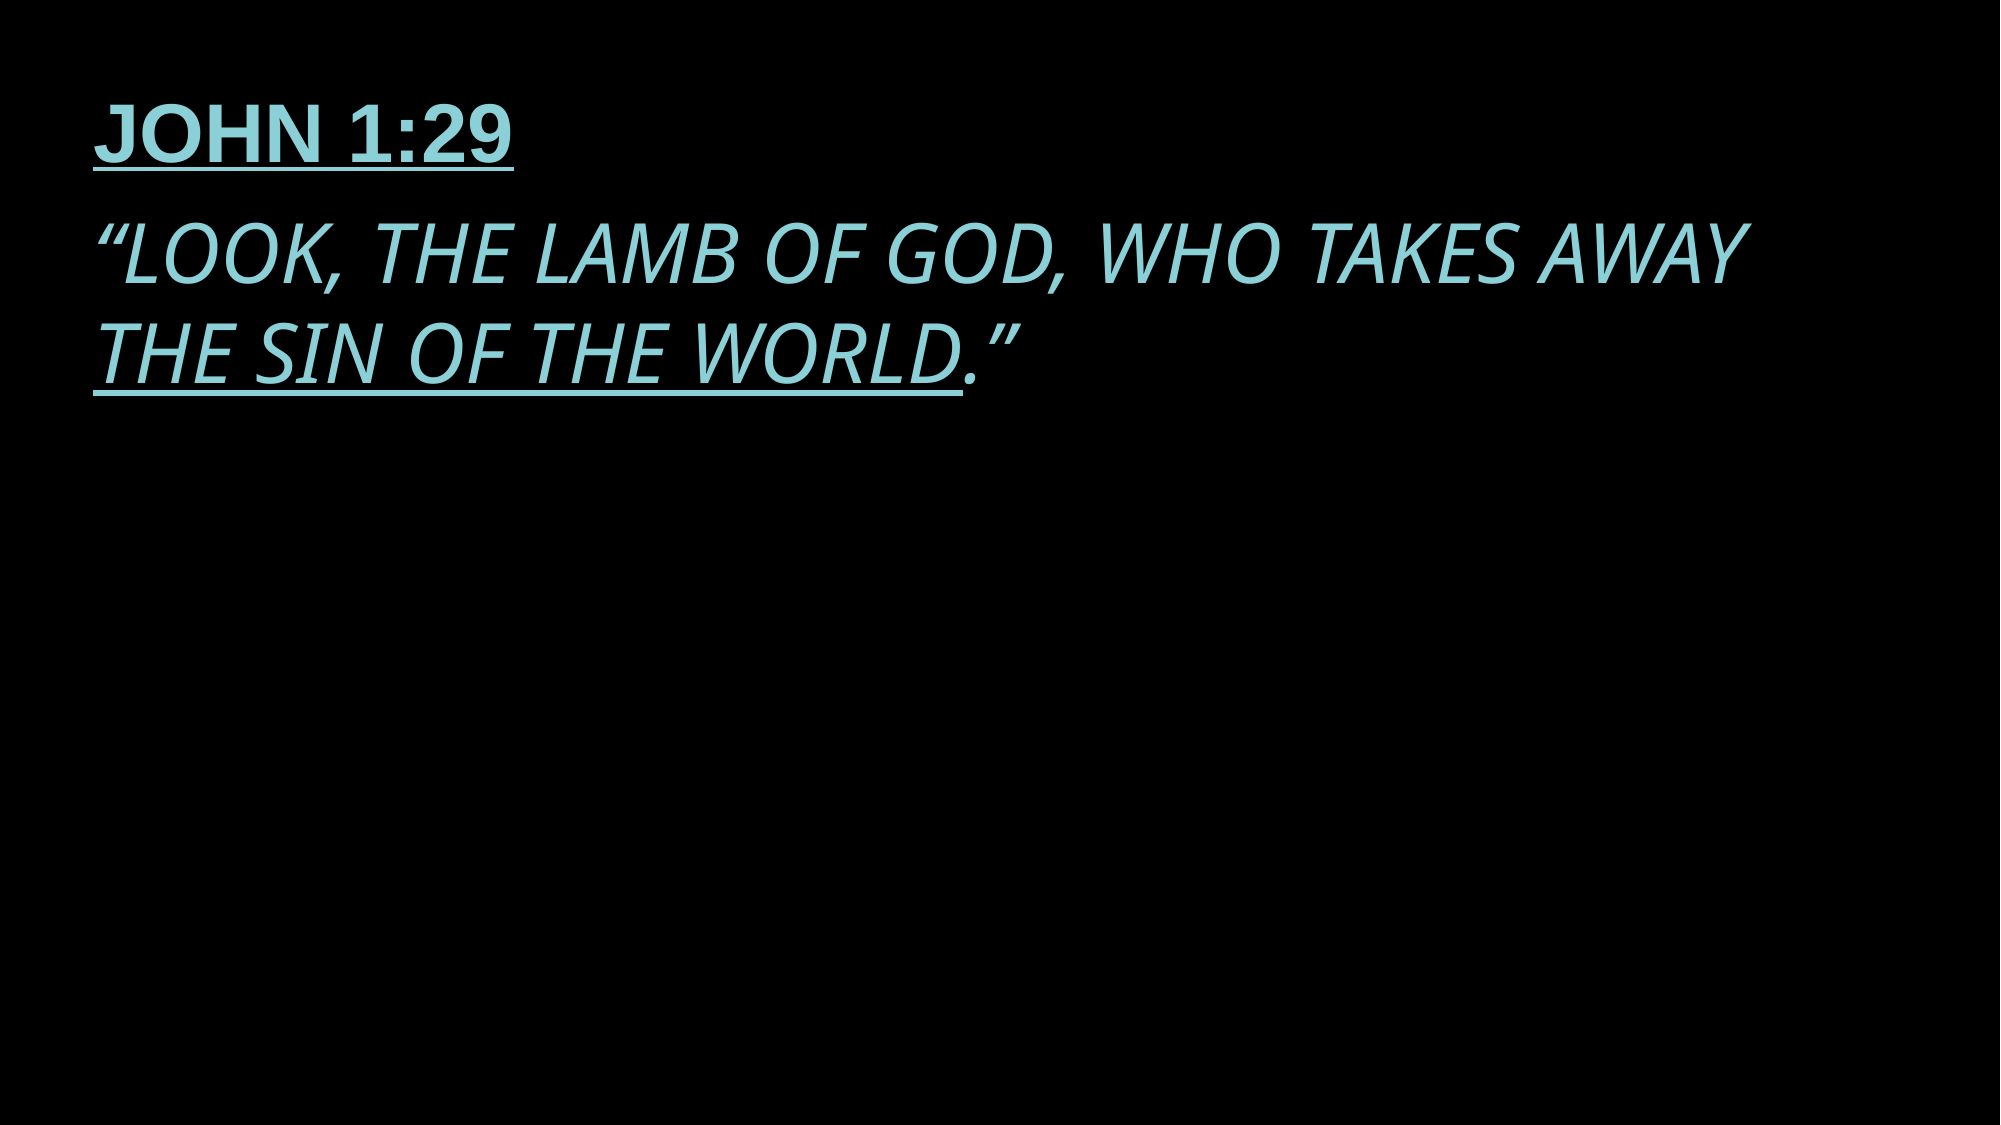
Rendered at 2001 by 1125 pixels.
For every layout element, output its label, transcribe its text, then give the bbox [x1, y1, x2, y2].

text_box John 1:29 “Look, the Lamb of God, who takes away the sin of the world.” [78, 71, 1861, 1026]
